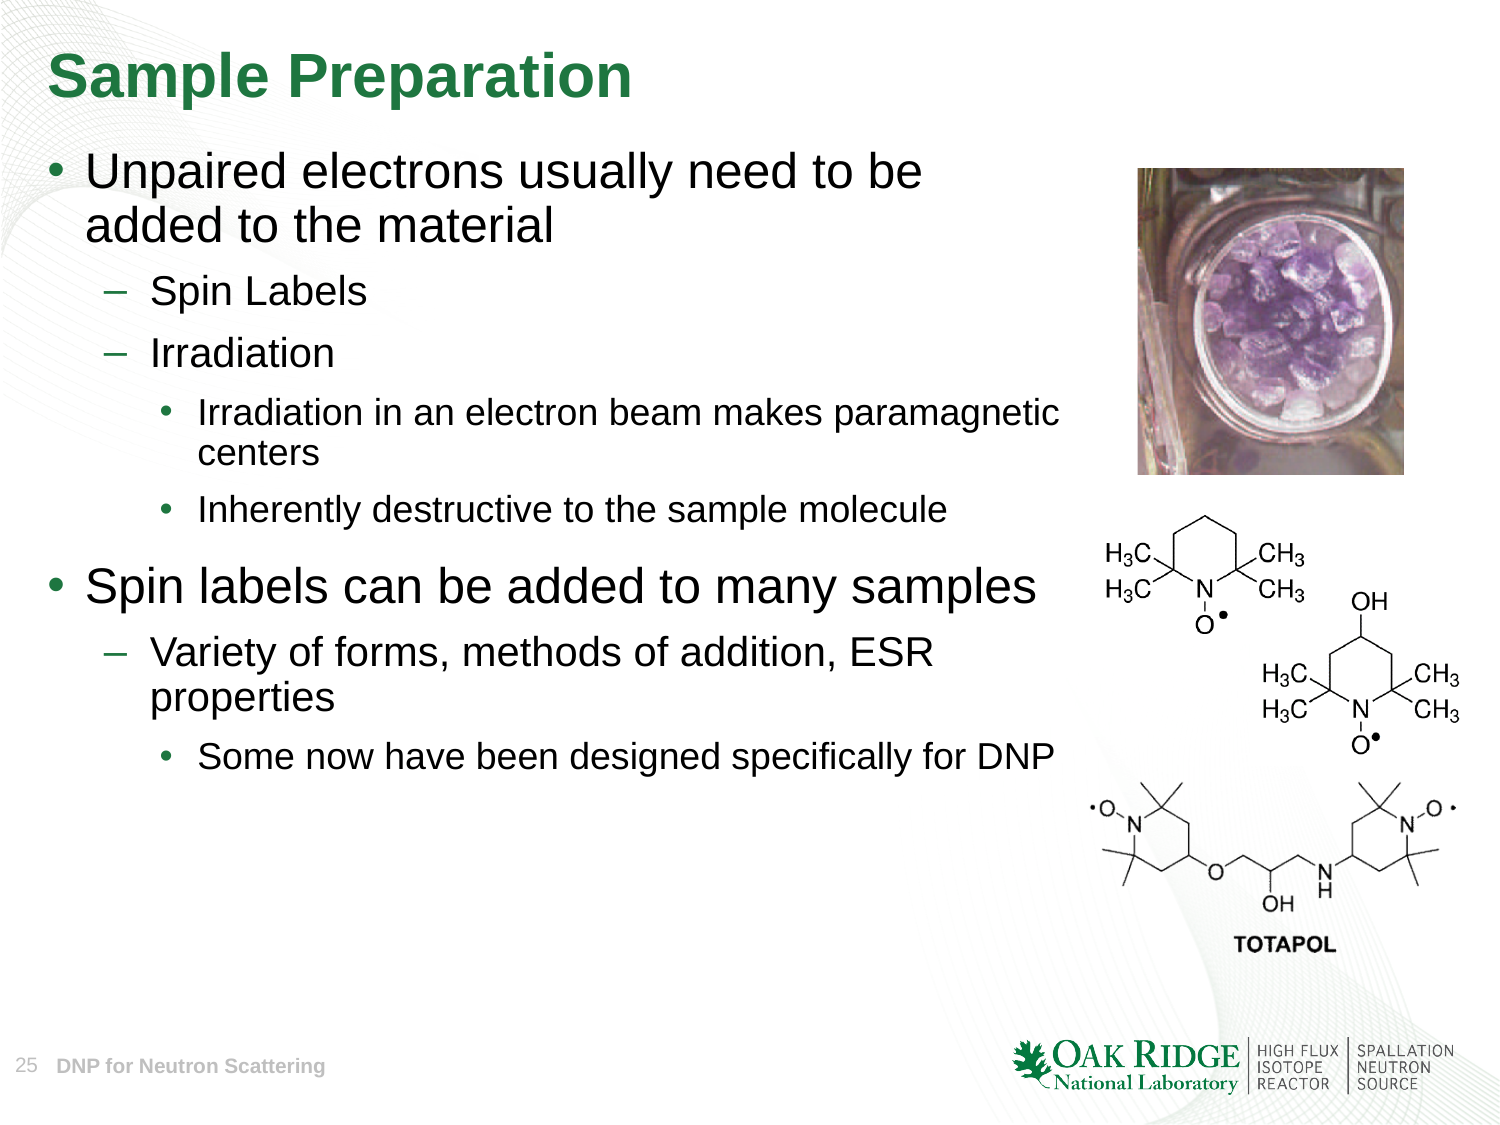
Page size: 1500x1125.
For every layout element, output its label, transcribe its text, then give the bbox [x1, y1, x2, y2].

title Sample Preparation [32, 38, 1450, 119]
list Unpaired electrons usually need to be added to the material Spin Labels Irradiation Irradiation in an electron beam makes paramagnetic centers Inherently destructive to the sample molecule Spin labels can be added to many samples Variety of forms, methods of addition, ESR properties Some now have been designed specifically for DNP [31, 137, 1101, 872]
picture [833, 168, 1500, 1125]
